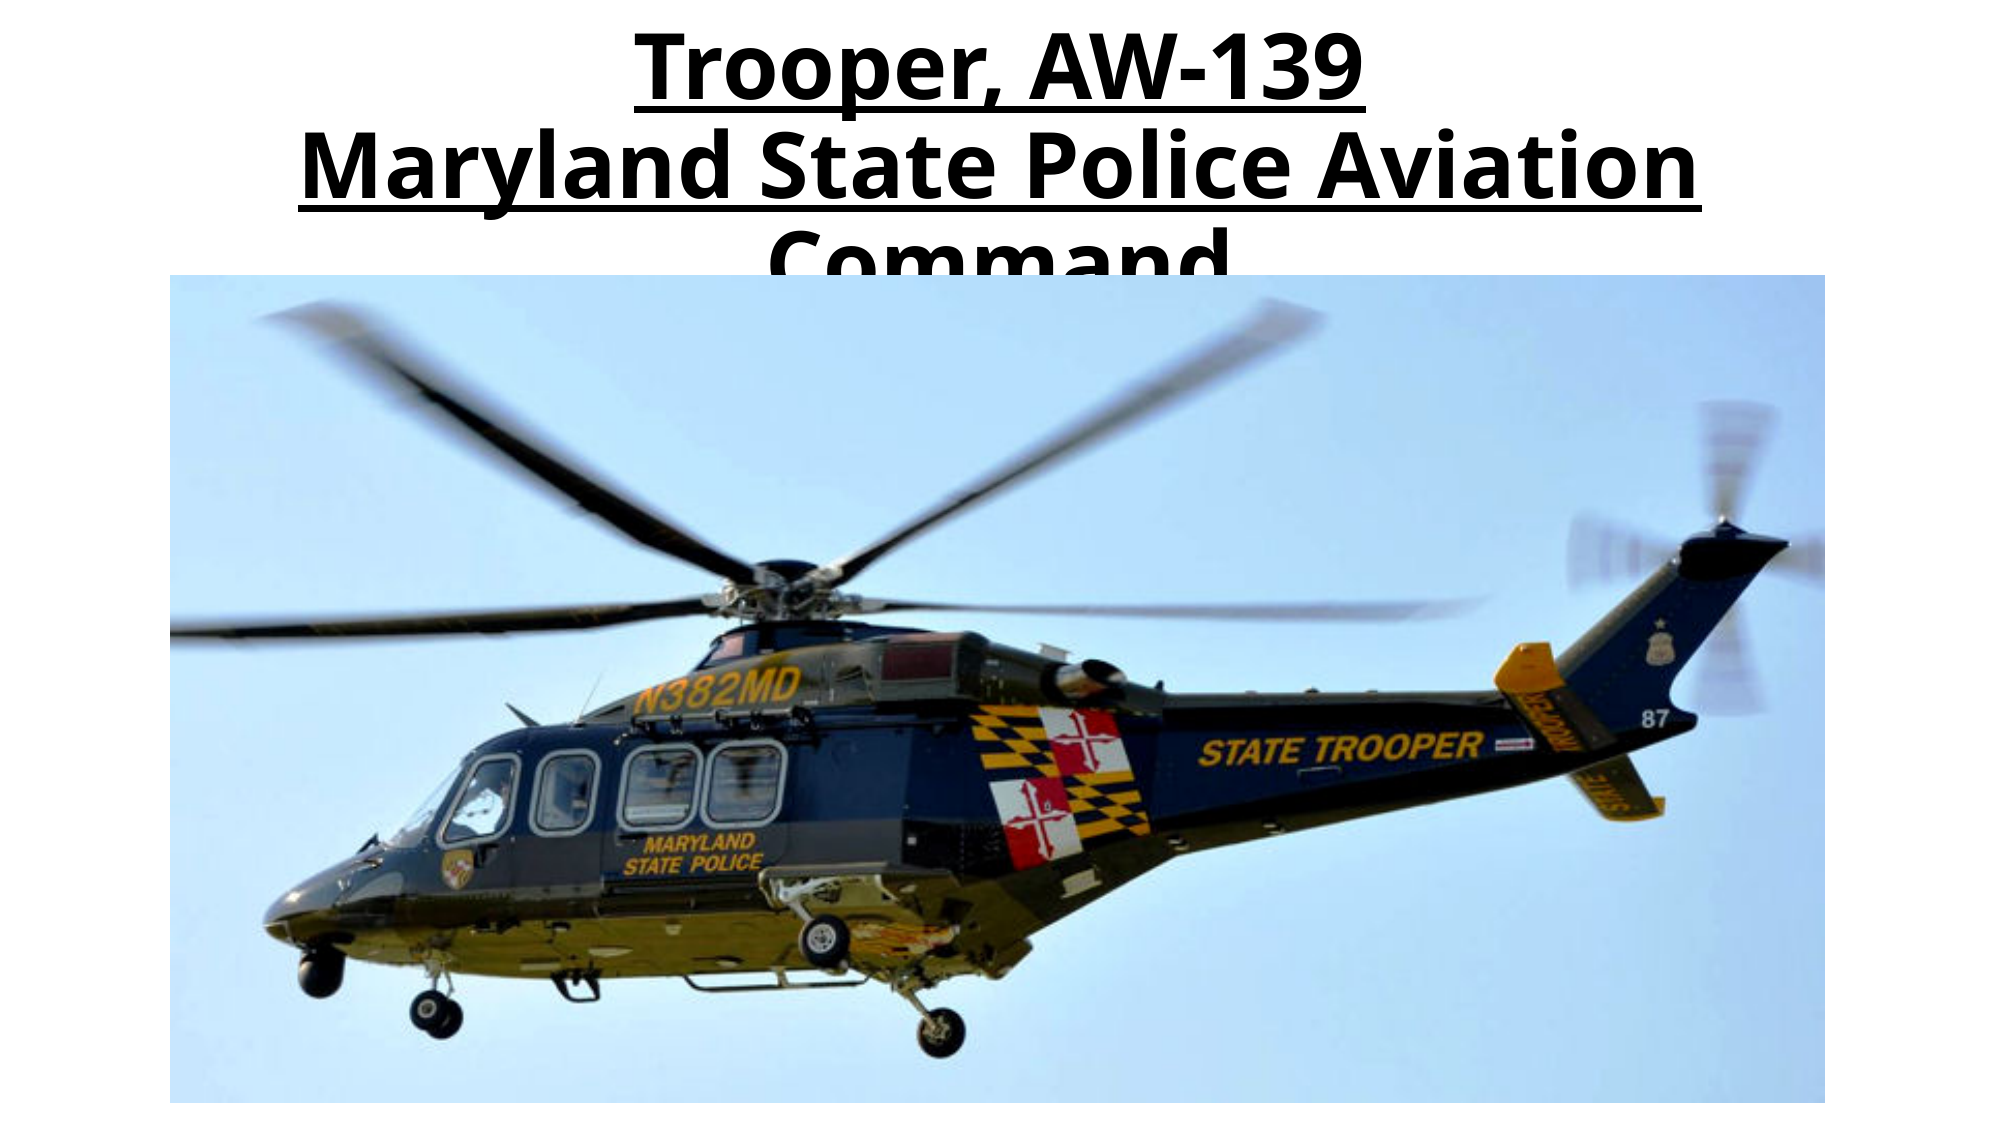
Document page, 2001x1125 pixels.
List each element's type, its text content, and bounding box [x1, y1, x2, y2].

title Trooper, AW-139 Maryland State Police Aviation Command [137, 59, 1863, 278]
picture [170, 274, 1825, 1103]
